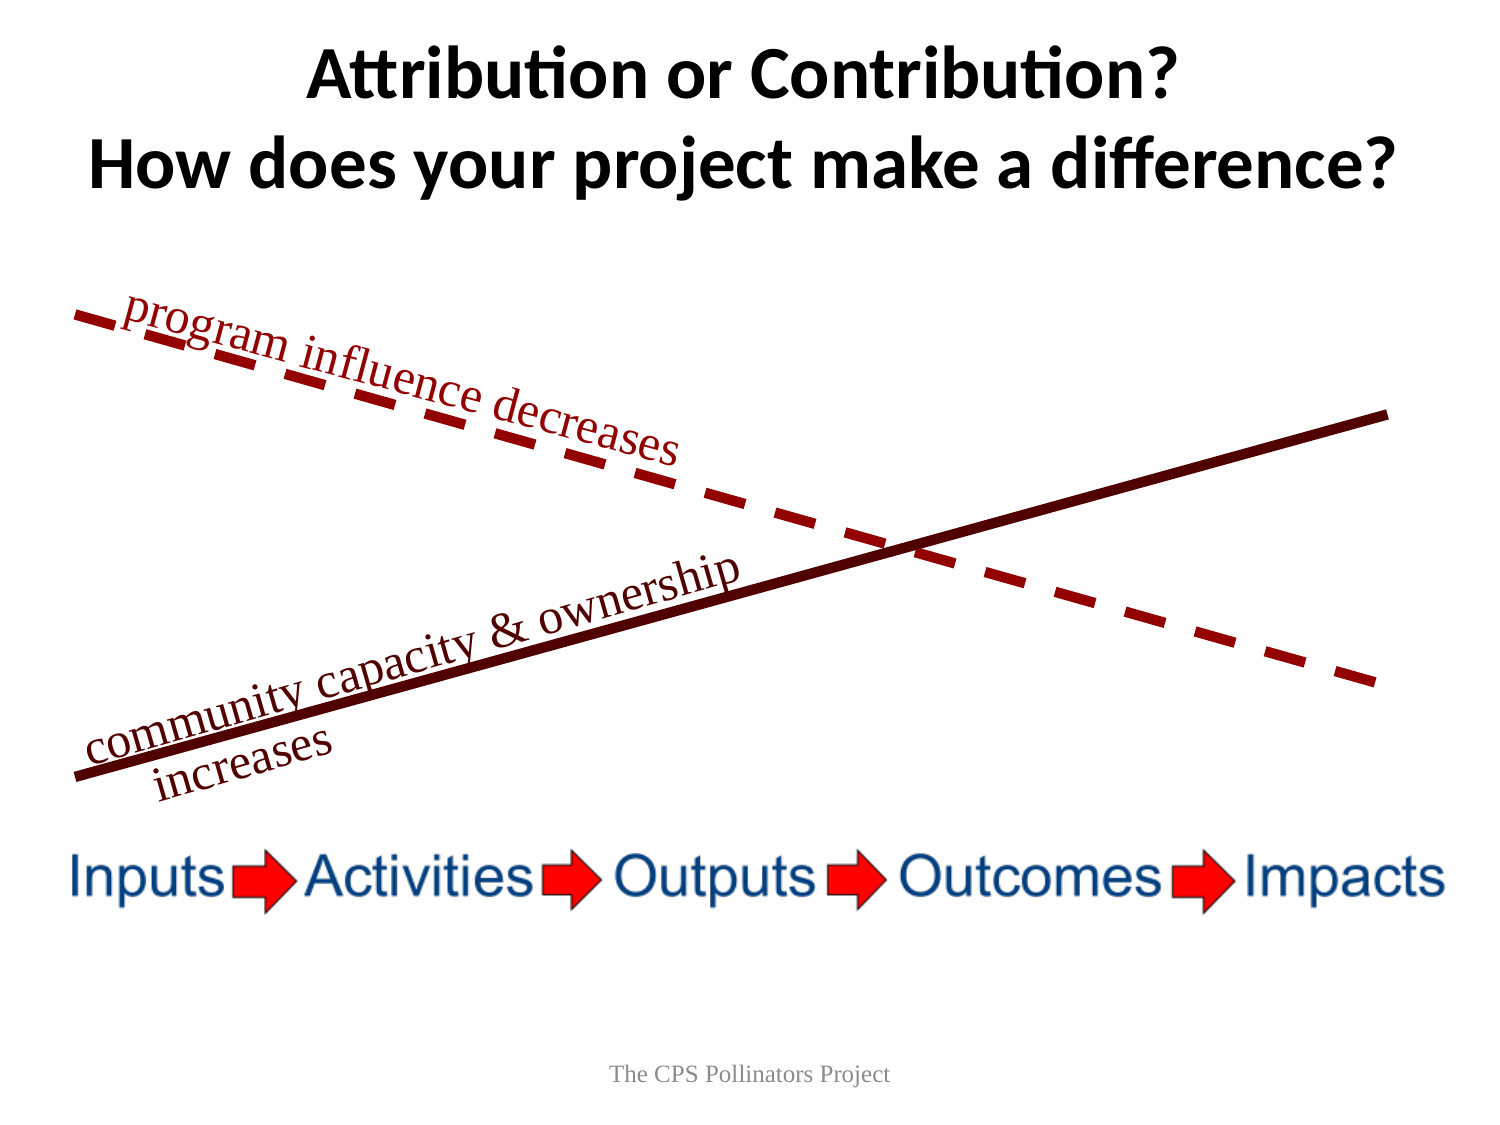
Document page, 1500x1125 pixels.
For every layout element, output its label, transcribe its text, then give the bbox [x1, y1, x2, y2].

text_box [62, 414, 1388, 778]
footer The CPS Pollinators Project [512, 1042, 988, 1103]
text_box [74, 314, 1401, 690]
picture [21, 839, 1500, 917]
title Attribution or Contribution? How does your project make a difference? [64, 19, 1424, 209]
